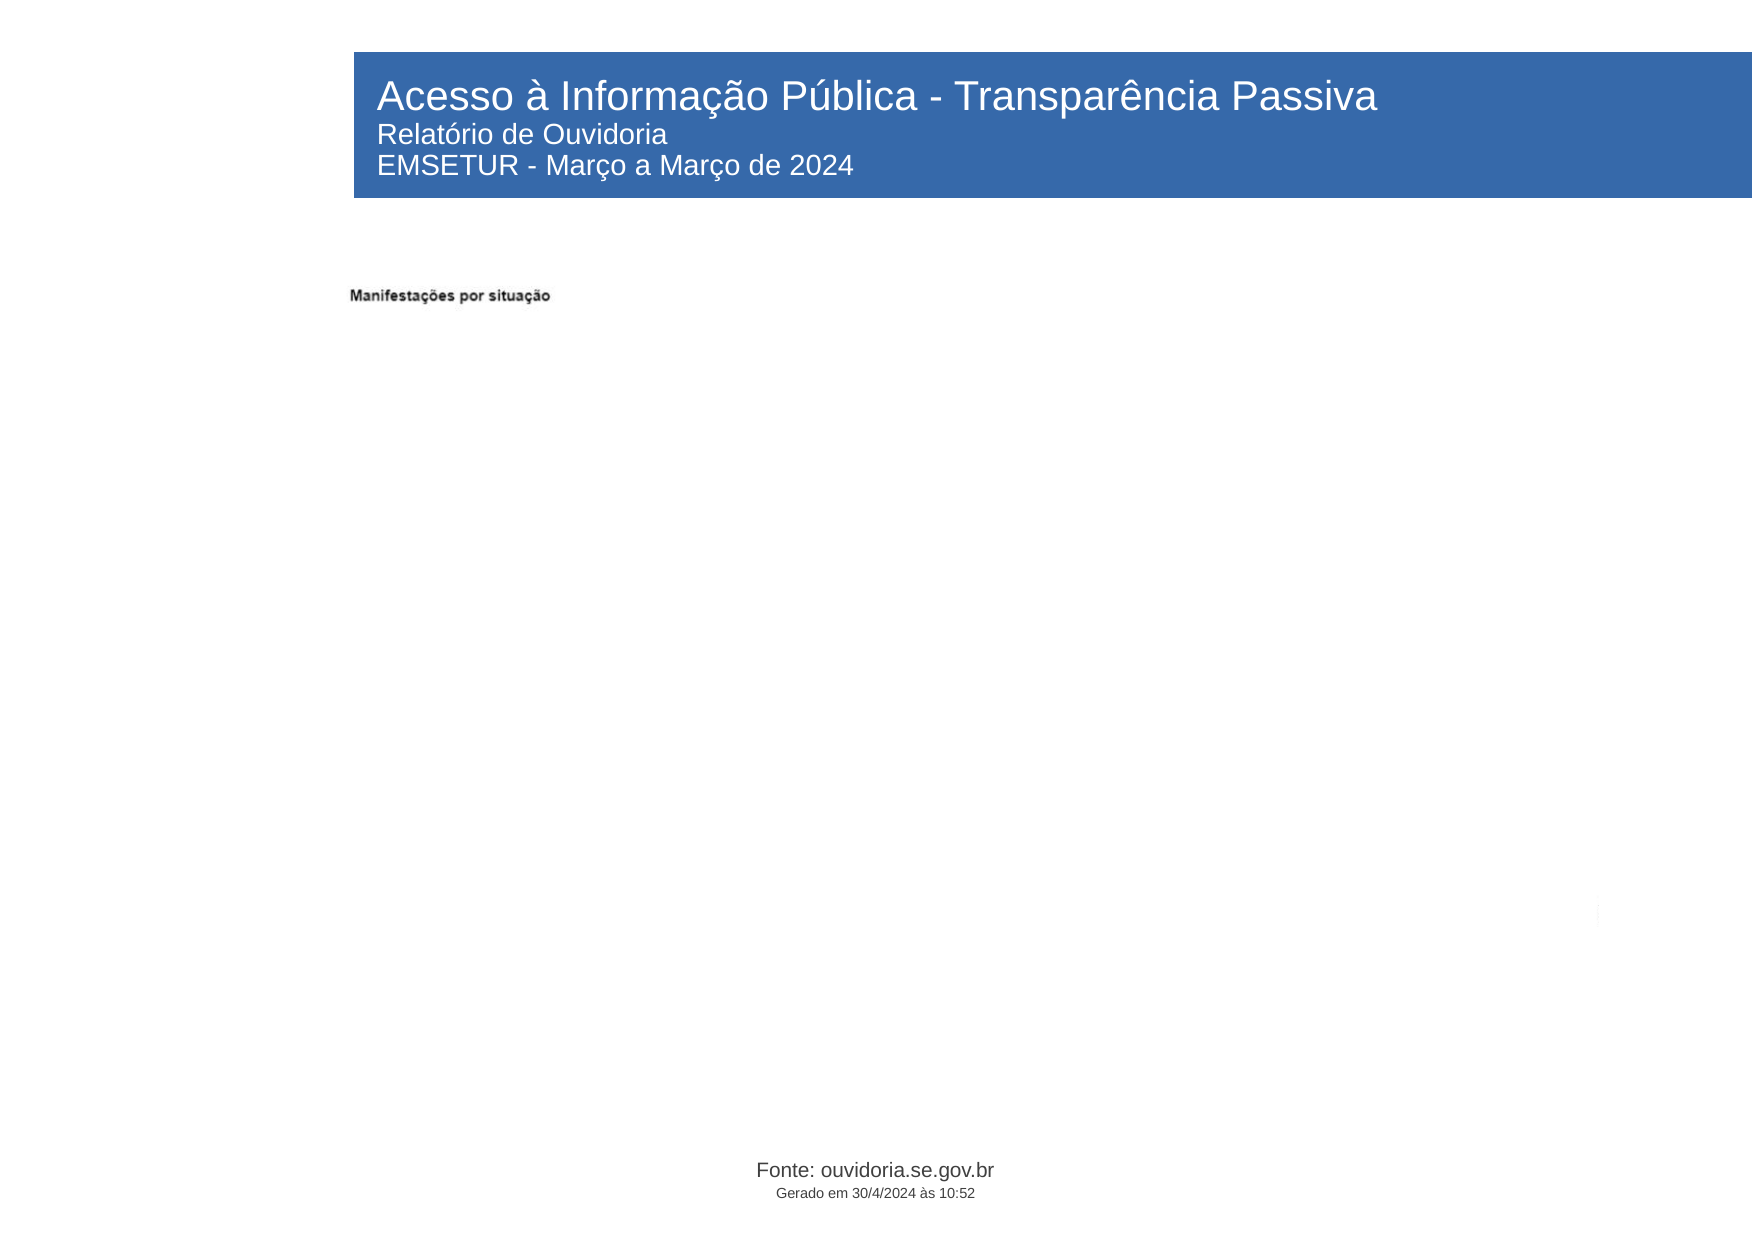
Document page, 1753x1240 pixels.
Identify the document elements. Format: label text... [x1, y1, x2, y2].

text_box Acesso à Informação Pública - Transparência Passiva Relatório de Ouvidoria EMSETUR - Março a Março de 2024 [376, 72, 1403, 182]
text_box [155, 211, 1599, 1028]
text_box [354, 52, 1752, 198]
text_box Fonte: ouvidoria.se.gov.br Gerado em 30/4/2024 às 10:52 [756, 1158, 1023, 1202]
